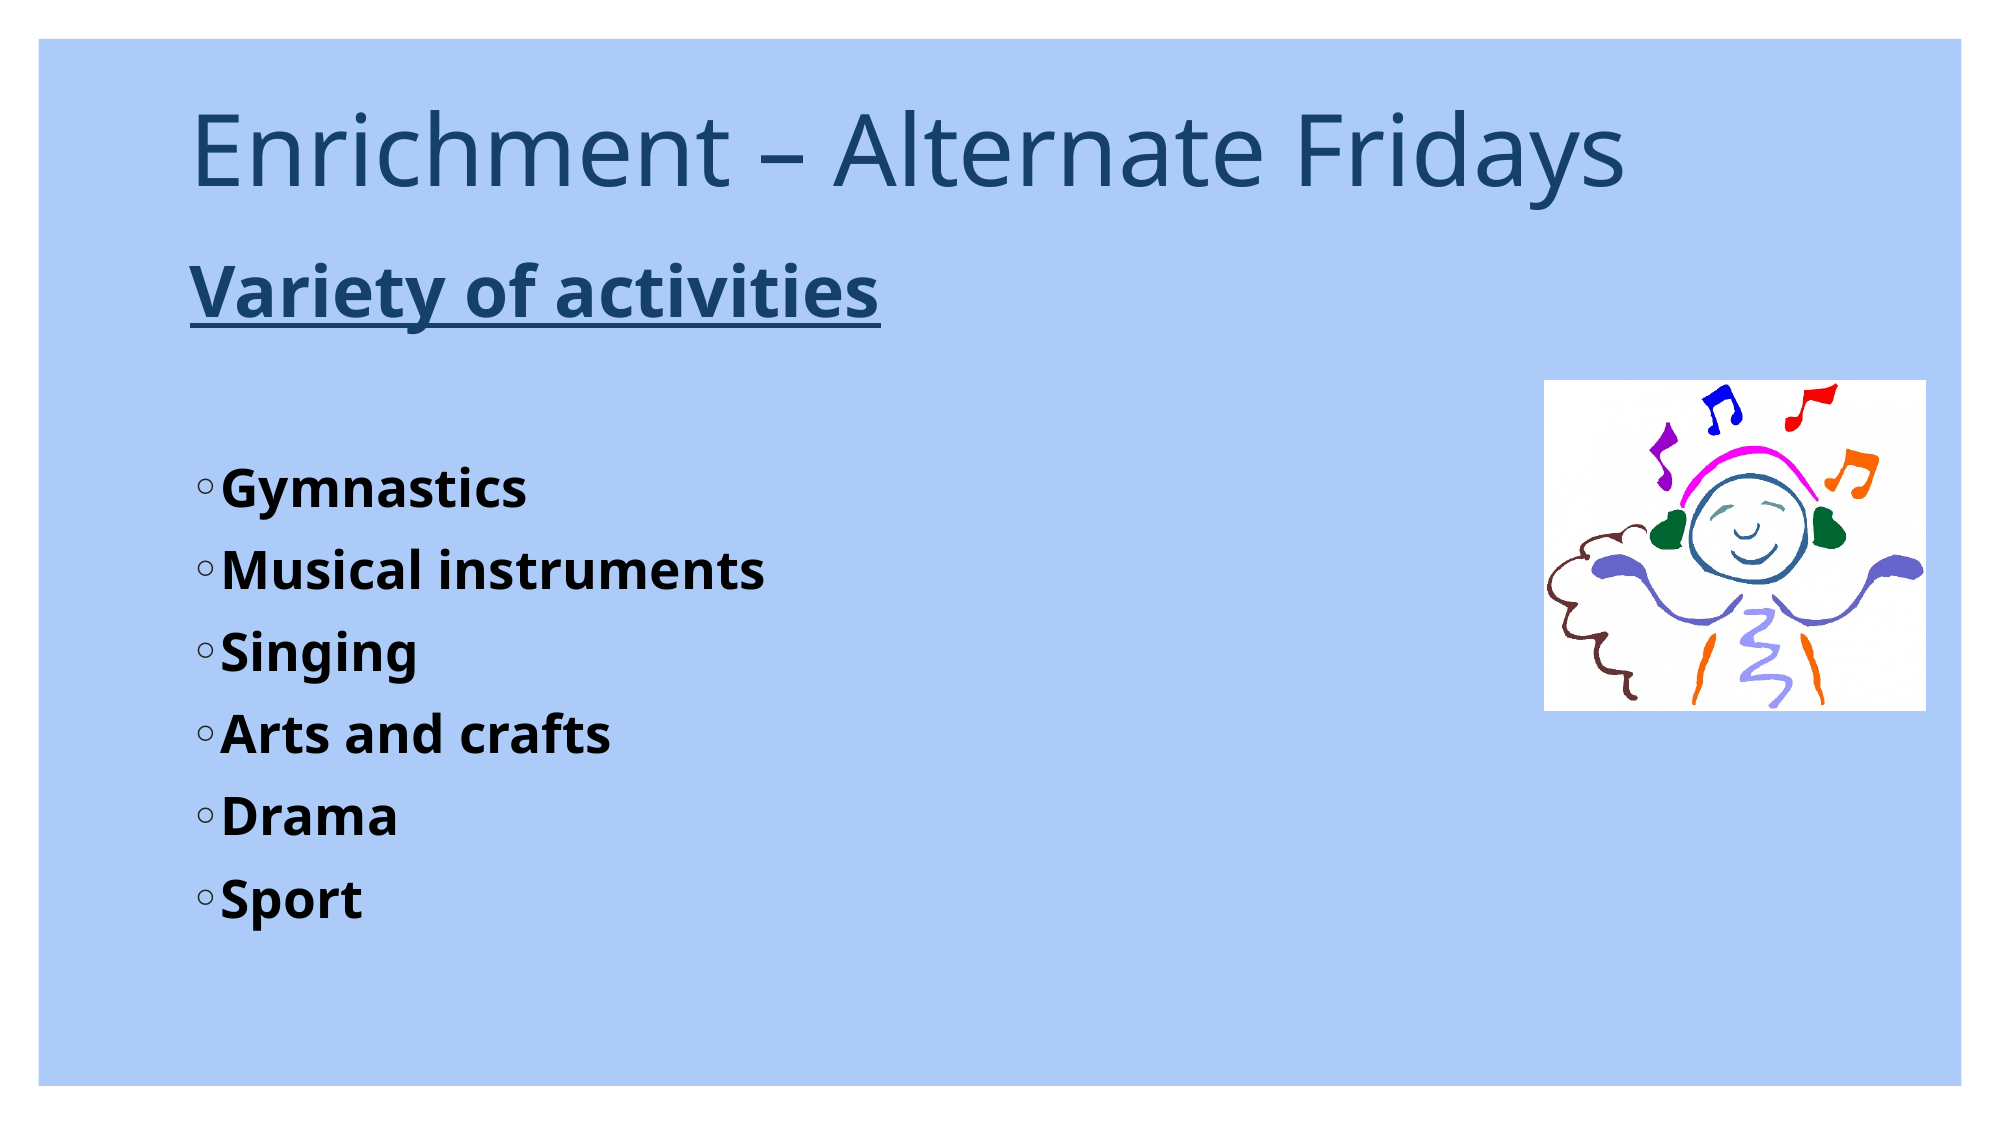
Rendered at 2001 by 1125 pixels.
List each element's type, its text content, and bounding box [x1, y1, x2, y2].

list Variety of activities Gymnastics Musical instruments Singing Arts and crafts Drama Sport [174, 238, 1825, 938]
picture [1544, 380, 1926, 711]
title Enrichment – Alternate Fridays [174, 41, 1825, 238]
